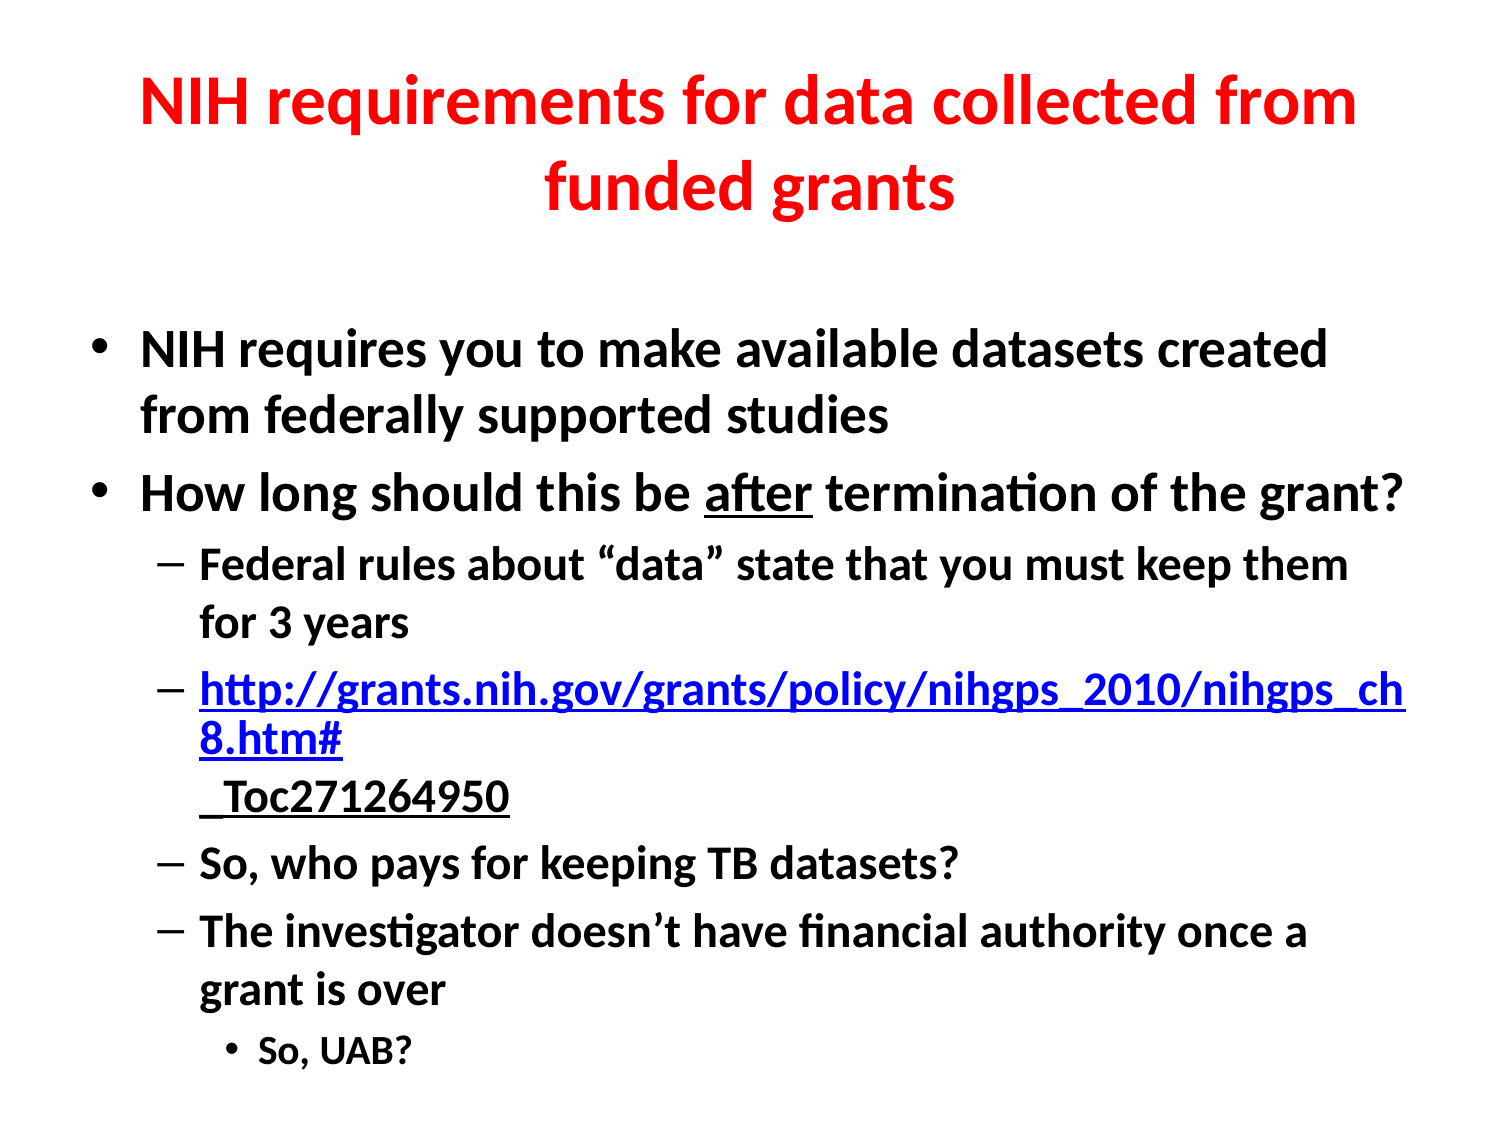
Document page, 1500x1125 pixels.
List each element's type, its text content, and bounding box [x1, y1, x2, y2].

title NIH requirements for data collected from funded grants [75, 45, 1425, 233]
list NIH requires you to make available datasets created from federally supported studies How long should this be after termination of the grant? Federal rules about “data” state that you must keep them for 3 years http://grants.nih.gov/grants/policy/nihgps_2010/nihgps_ch8.htm#_Toc271264950 So, who pays for keeping TB datasets? The investigator doesn’t have financial authority once a grant is over So, UAB? [75, 304, 1425, 1048]
